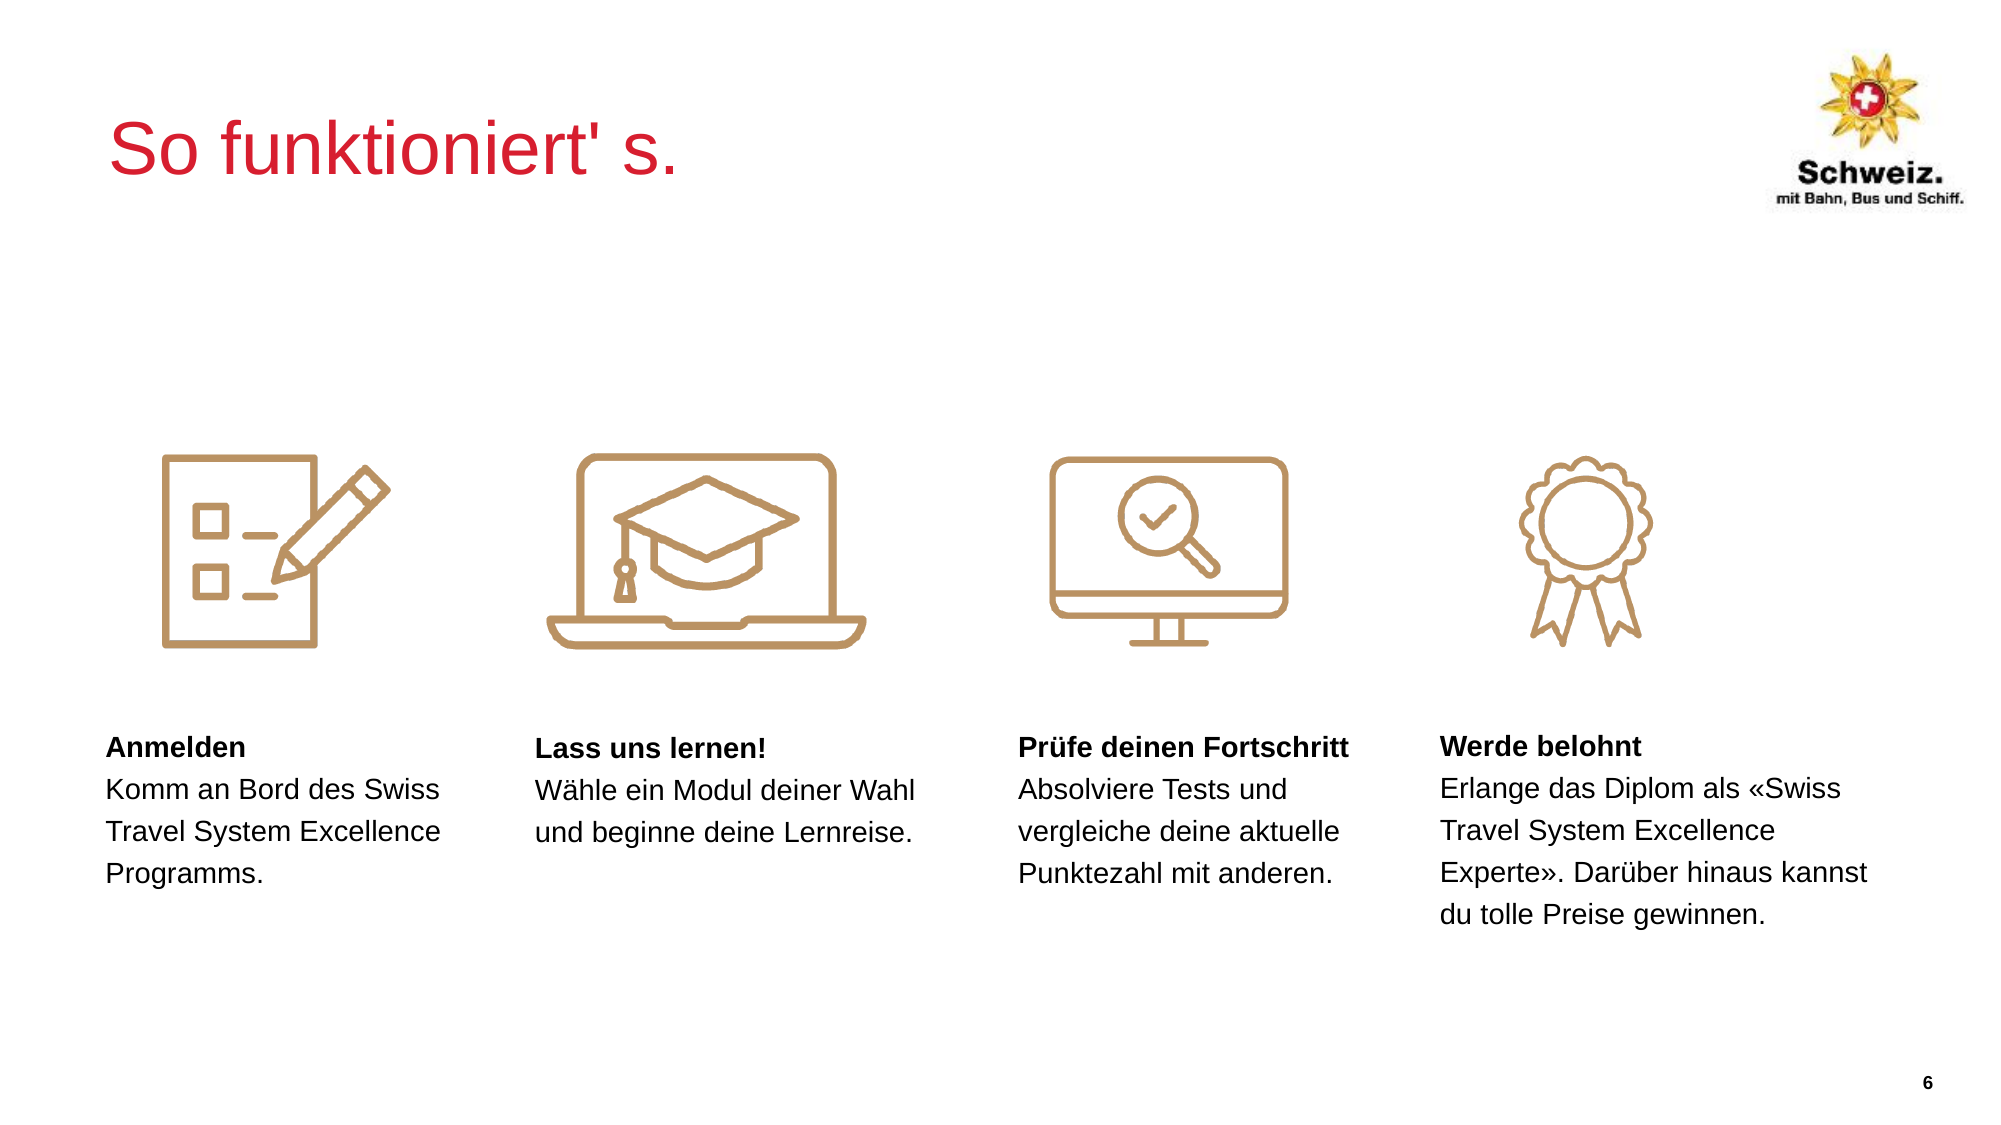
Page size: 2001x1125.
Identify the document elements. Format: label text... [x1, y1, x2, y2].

title So funktioniert' s. [108, 90, 1733, 291]
picture [1741, 0, 2000, 259]
slide_number 6 [1862, 1070, 1934, 1112]
text_box Lass uns lernen! Wähle ein Modul deiner Wahl und beginne deine Lernreise. [534, 722, 944, 921]
picture [99, 378, 453, 731]
text_box Prüfe deinen Fortschritt Absolviere Tests und vergleiche deine aktuelle Punktezahl mit anderen. [1017, 721, 1352, 920]
picture [992, 378, 1346, 731]
picture [1409, 378, 1762, 731]
list Anmelden Komm an Bord des Swiss Travel System Excellence Programms. [105, 737, 453, 920]
picture [530, 378, 883, 731]
text_box Werde belohnt Erlange das Diplom als «Swiss Travel System Excellence Experte». Darüber hinaus kannst du tolle Preise gewinnen. [1439, 720, 1870, 919]
